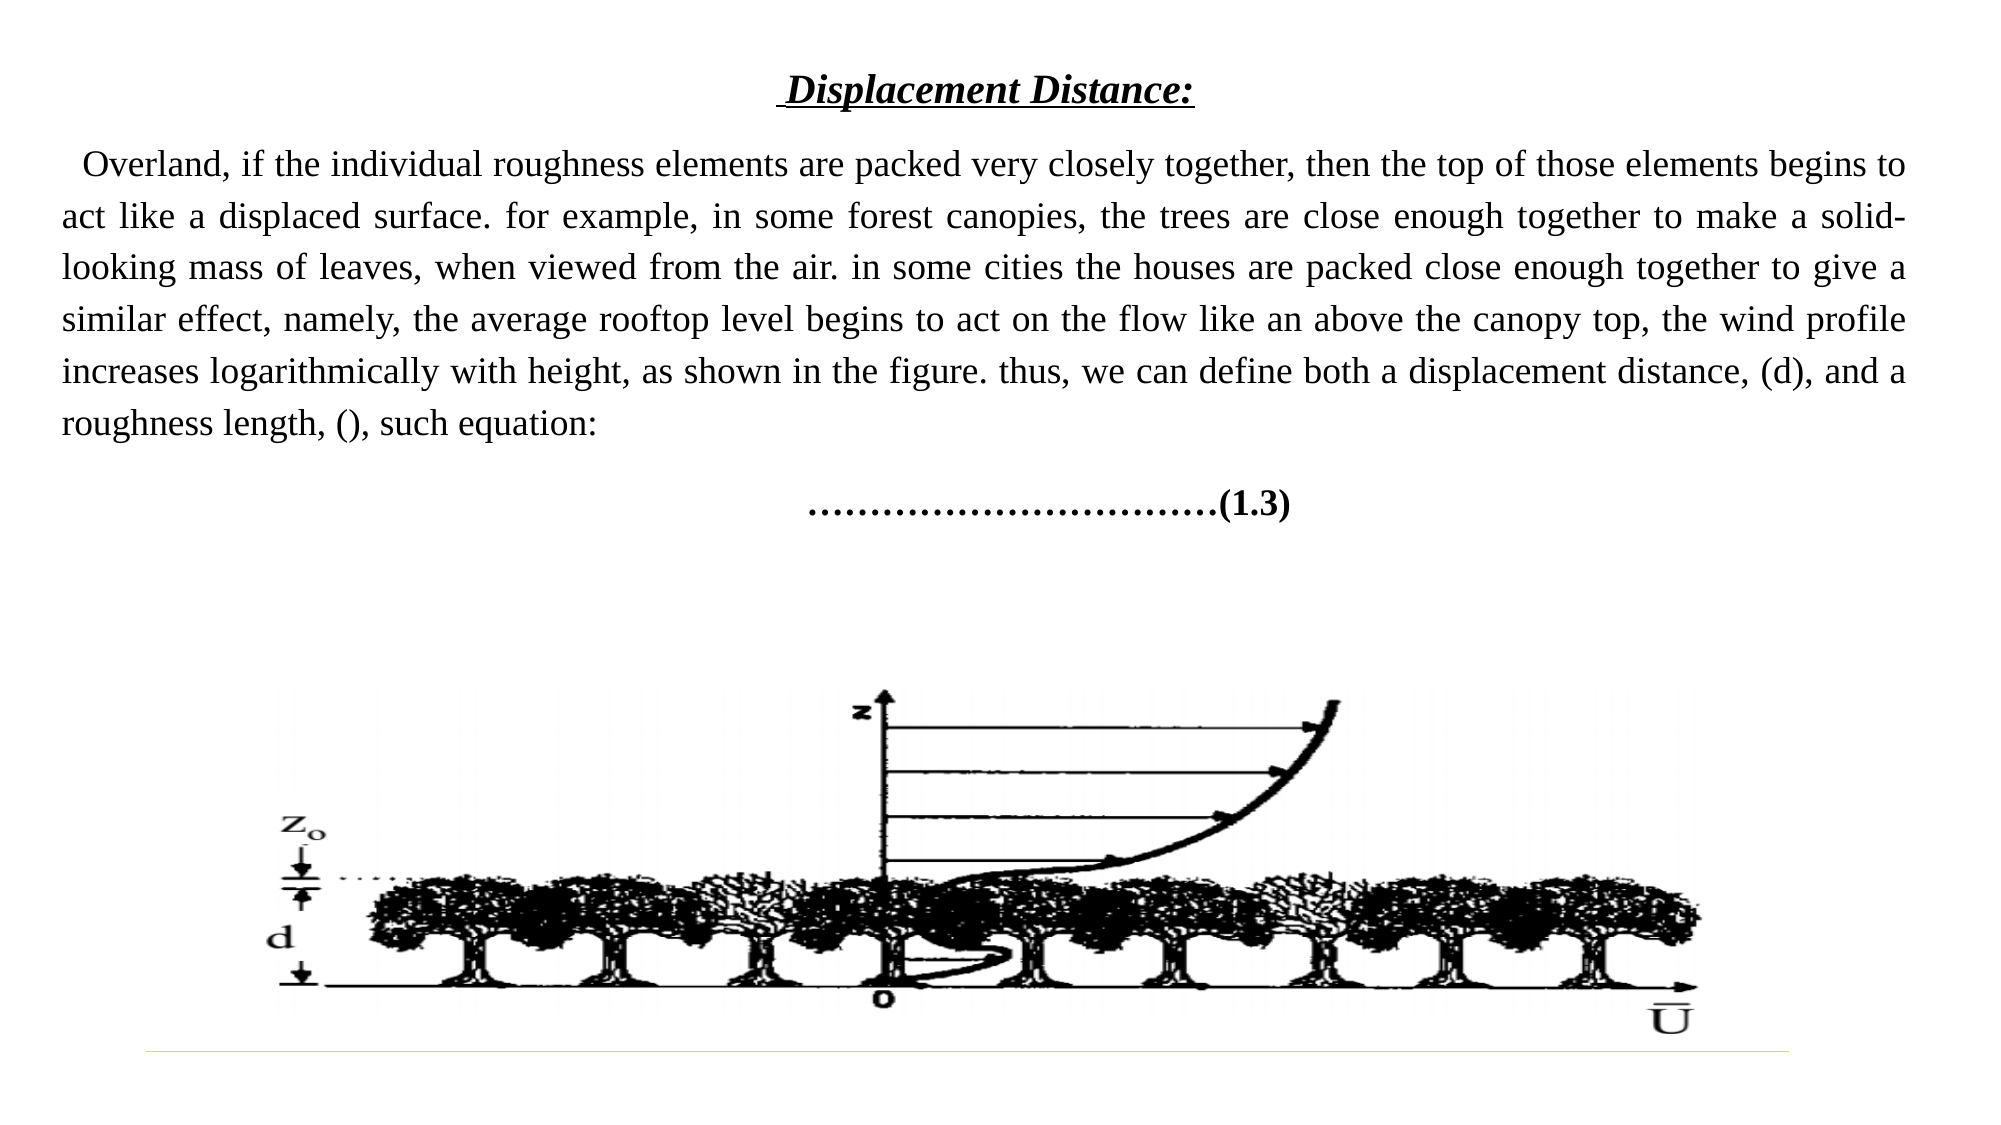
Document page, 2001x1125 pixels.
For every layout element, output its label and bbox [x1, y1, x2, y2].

picture [145, 672, 1790, 1052]
